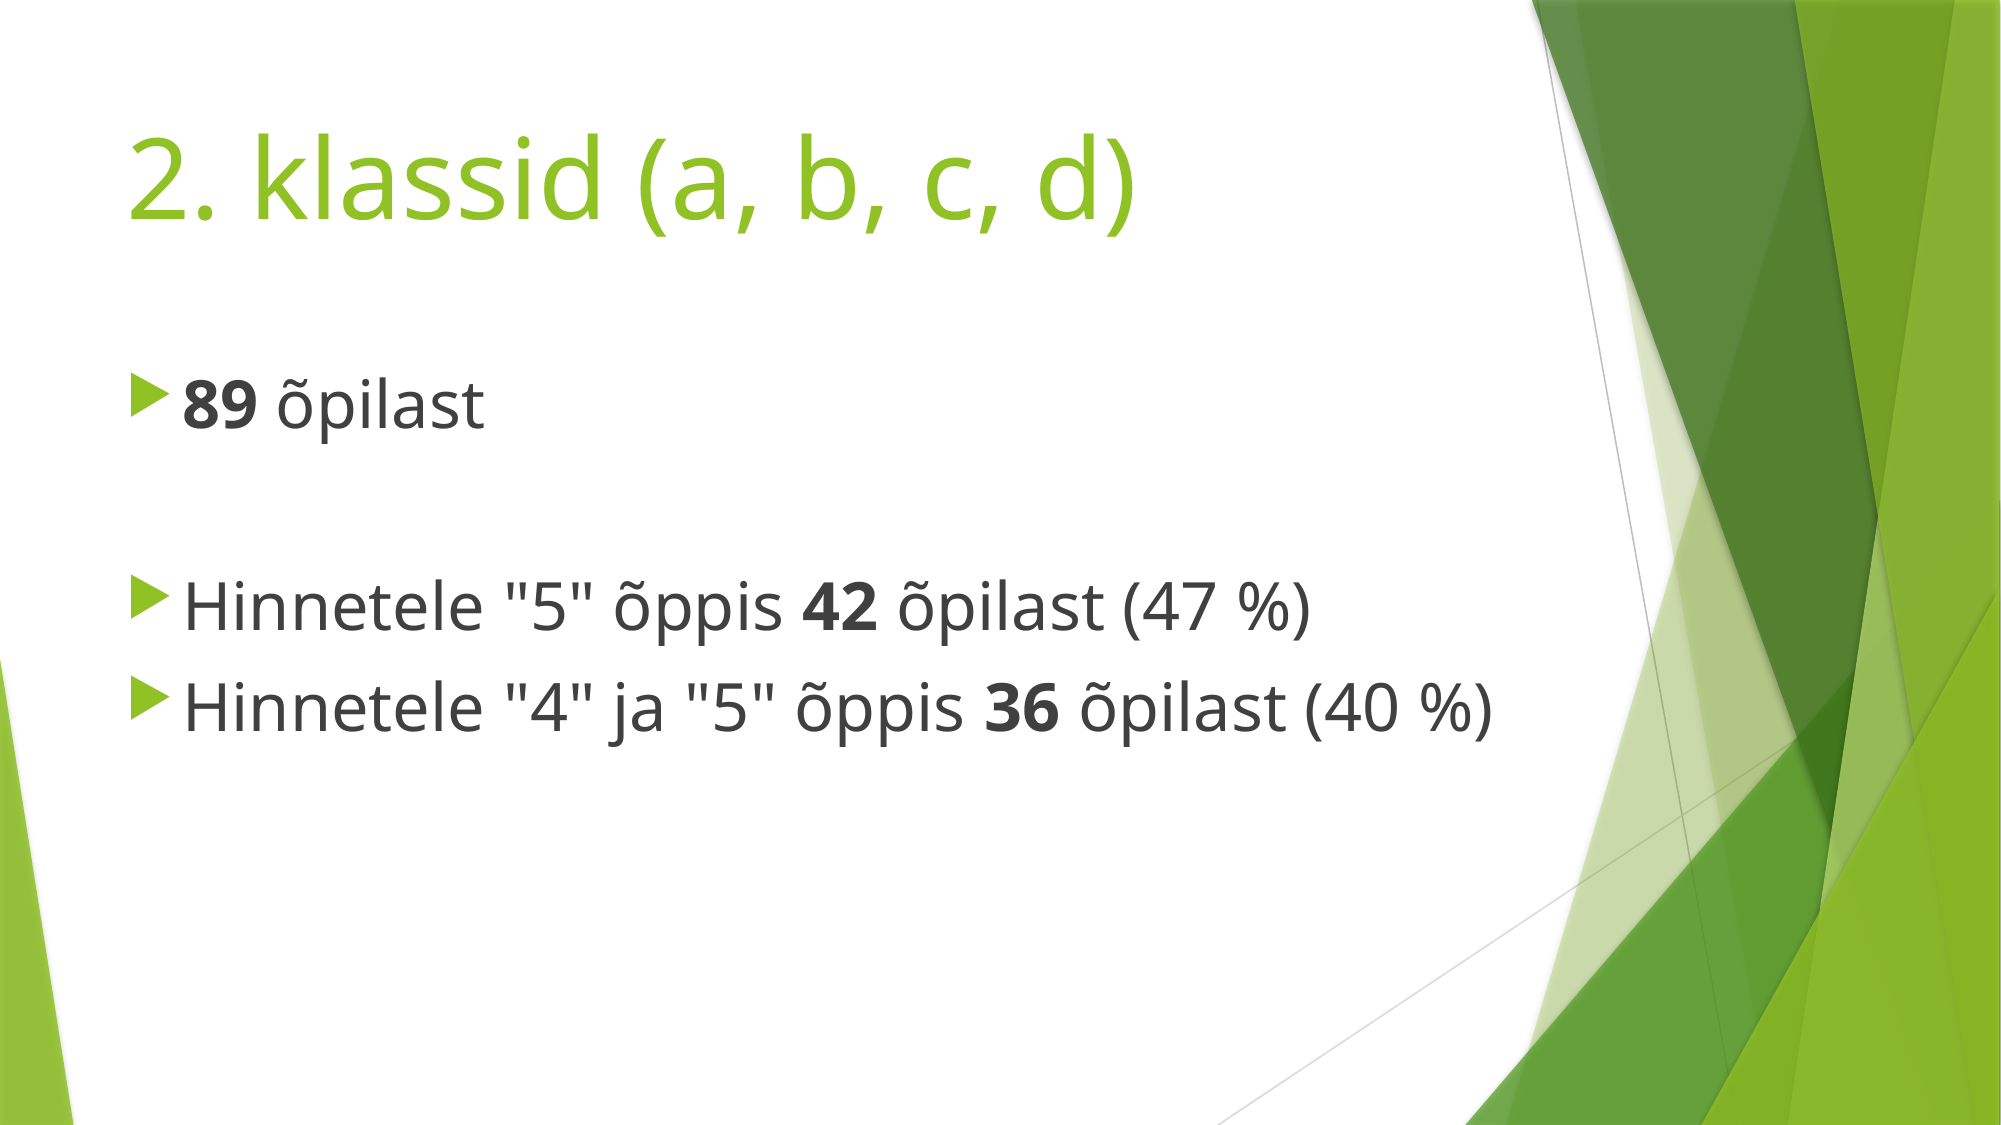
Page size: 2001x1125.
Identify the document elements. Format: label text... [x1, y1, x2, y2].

title 2. klassid (a, b, c, d) [111, 99, 1522, 317]
list 89 õpilast Hinnetele "5" õppis 42 õpilast (47 %) Hinnetele "4" ja "5" õppis 36 õpilast (40 %) [111, 354, 1522, 992]
